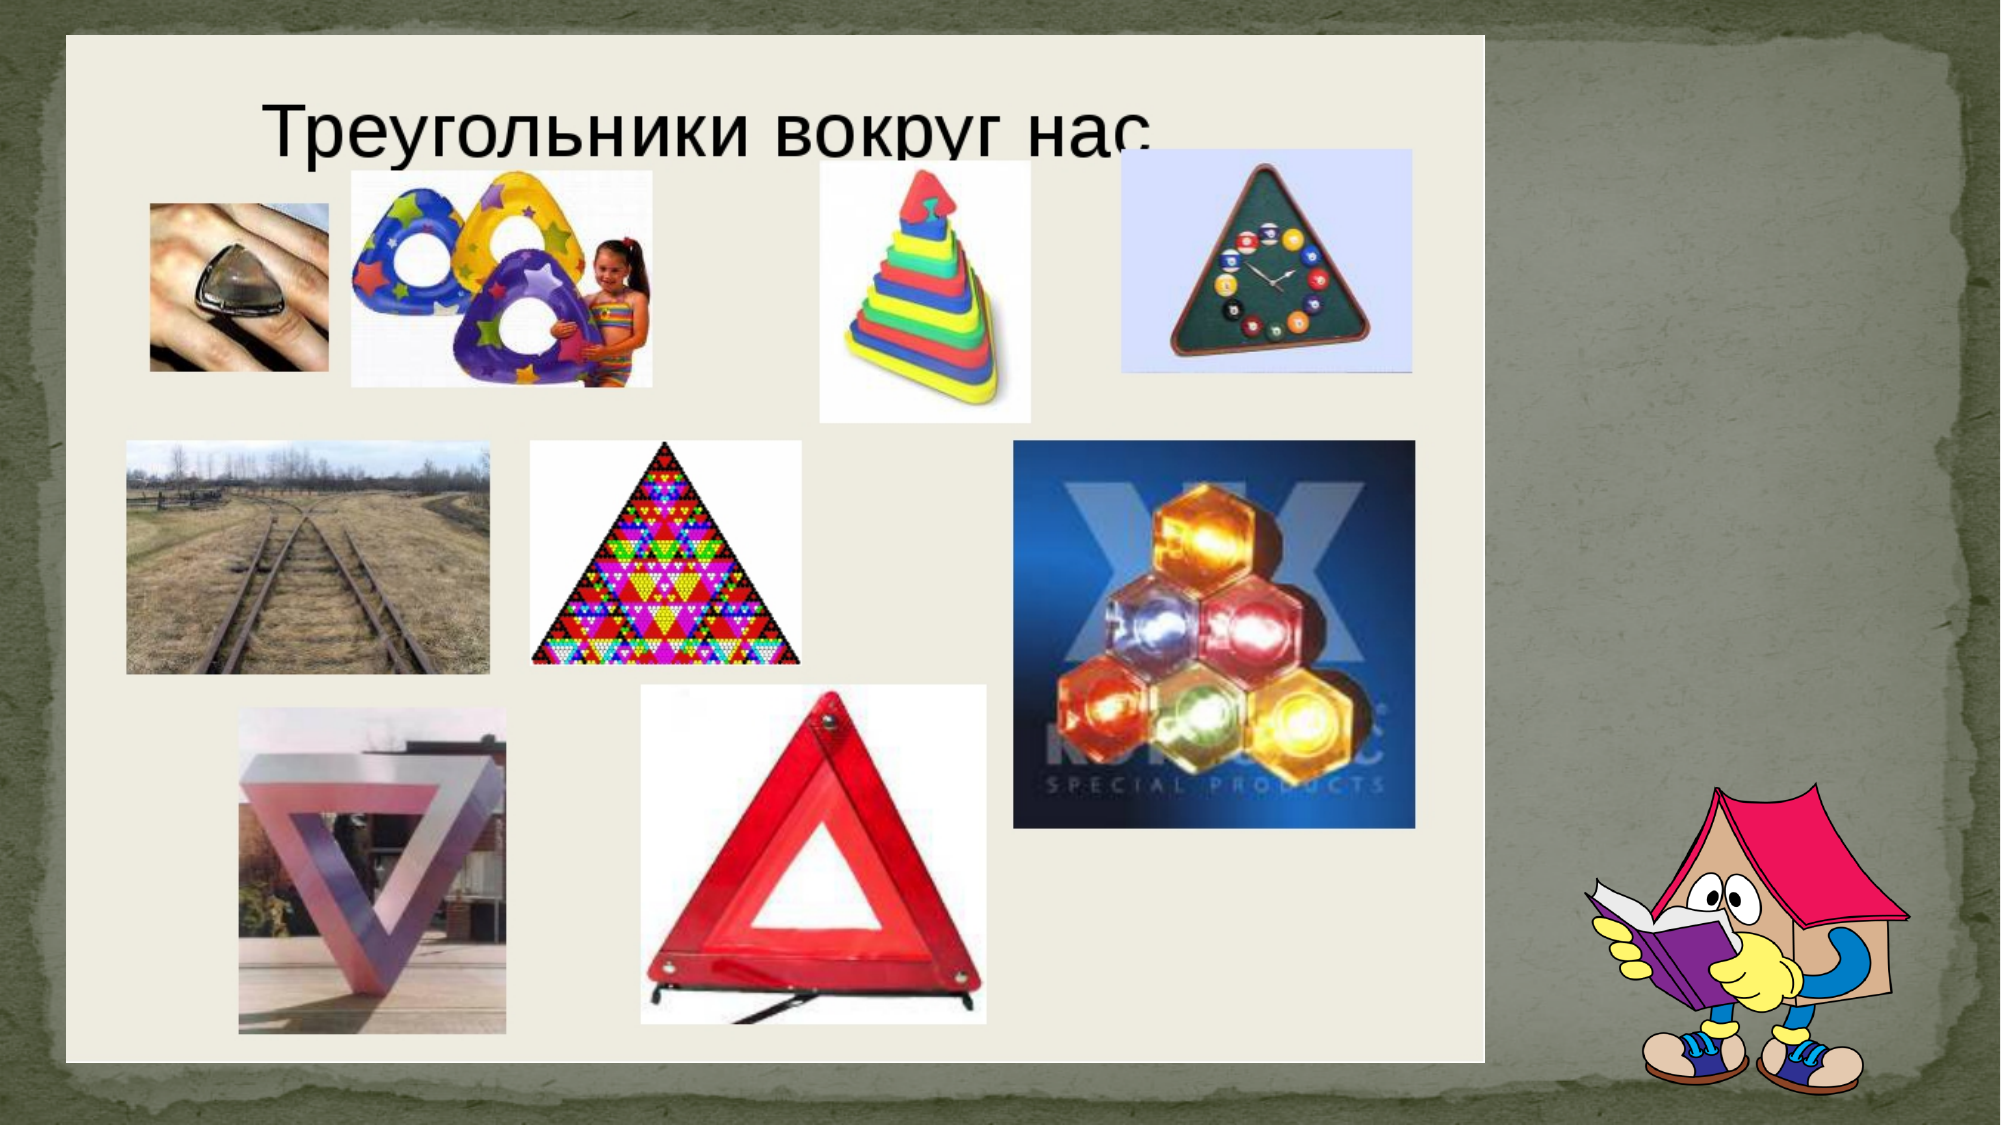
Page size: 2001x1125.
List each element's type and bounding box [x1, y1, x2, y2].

picture [1578, 777, 1918, 1107]
picture [66, 35, 1485, 1063]
